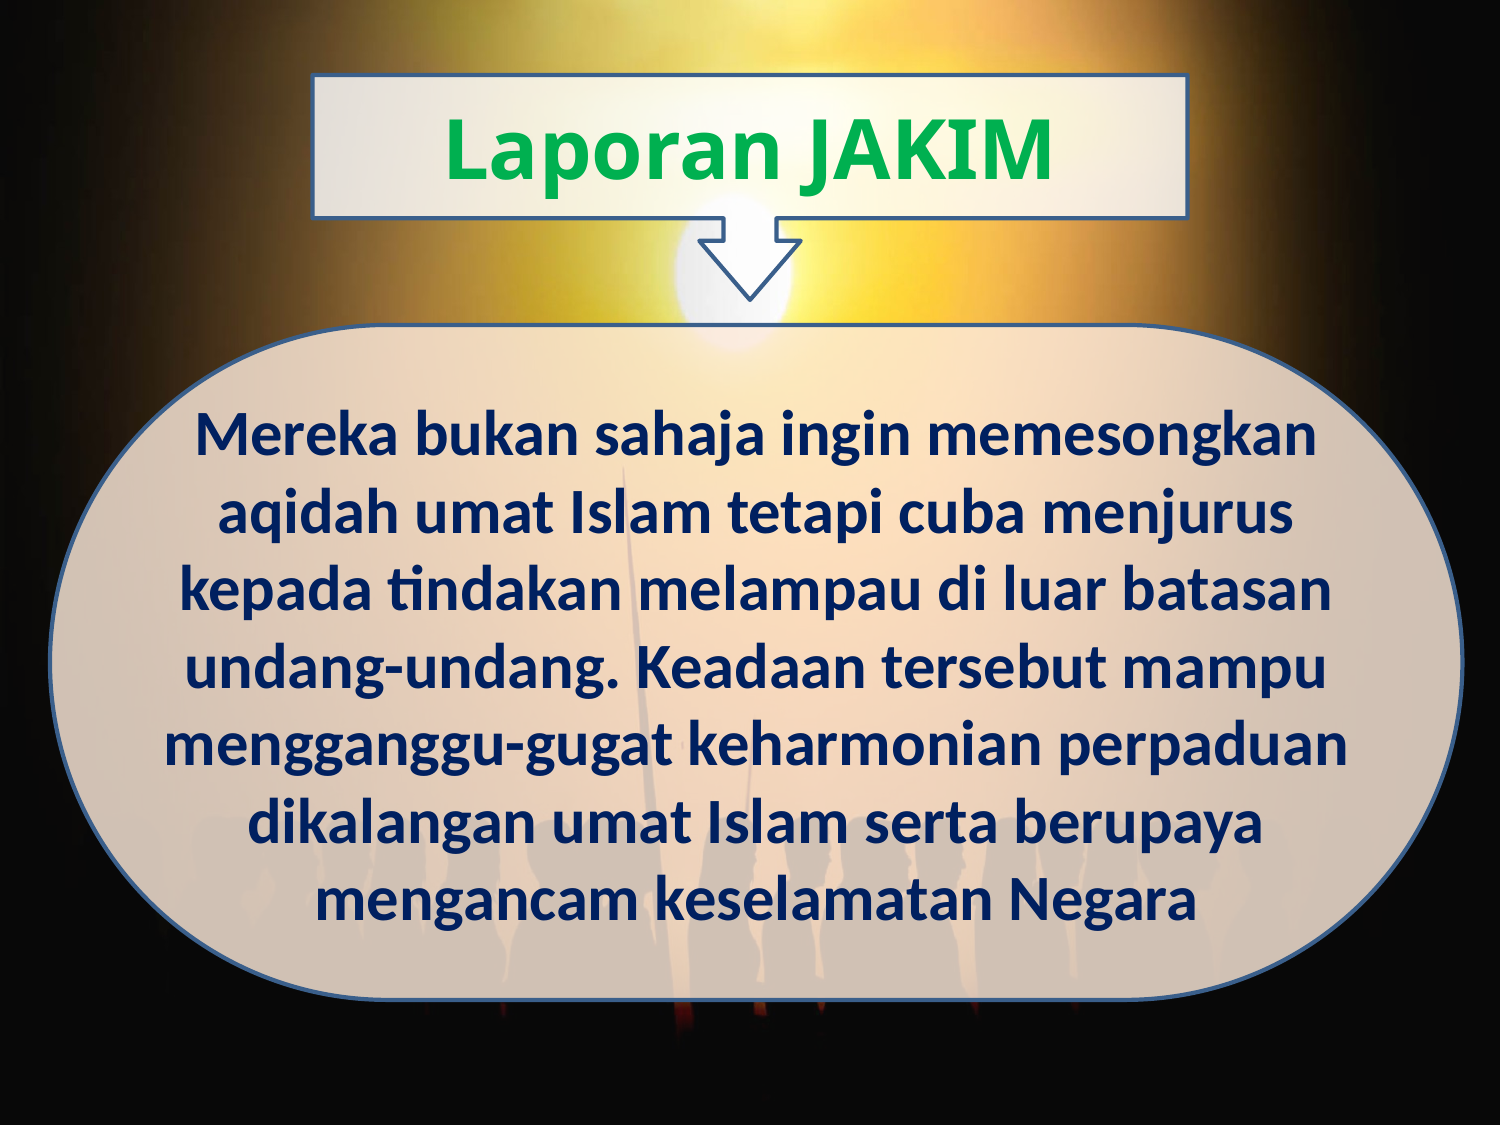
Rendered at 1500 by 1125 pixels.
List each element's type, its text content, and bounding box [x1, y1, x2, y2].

text_box Mereka bukan sahaja ingin memesongkan aqidah umat Islam tetapi cuba menjurus kepada tindakan melampau di luar batasan undang-undang. Keadaan tersebut mampu mengganggu-gugat keharmonian perpaduan dikalangan umat Islam serta berupaya mengancam keselamatan Negara [47, 322, 1465, 1003]
picture [0, 0, 1500, 1125]
text_box Laporan JAKIM [310, 72, 1190, 303]
